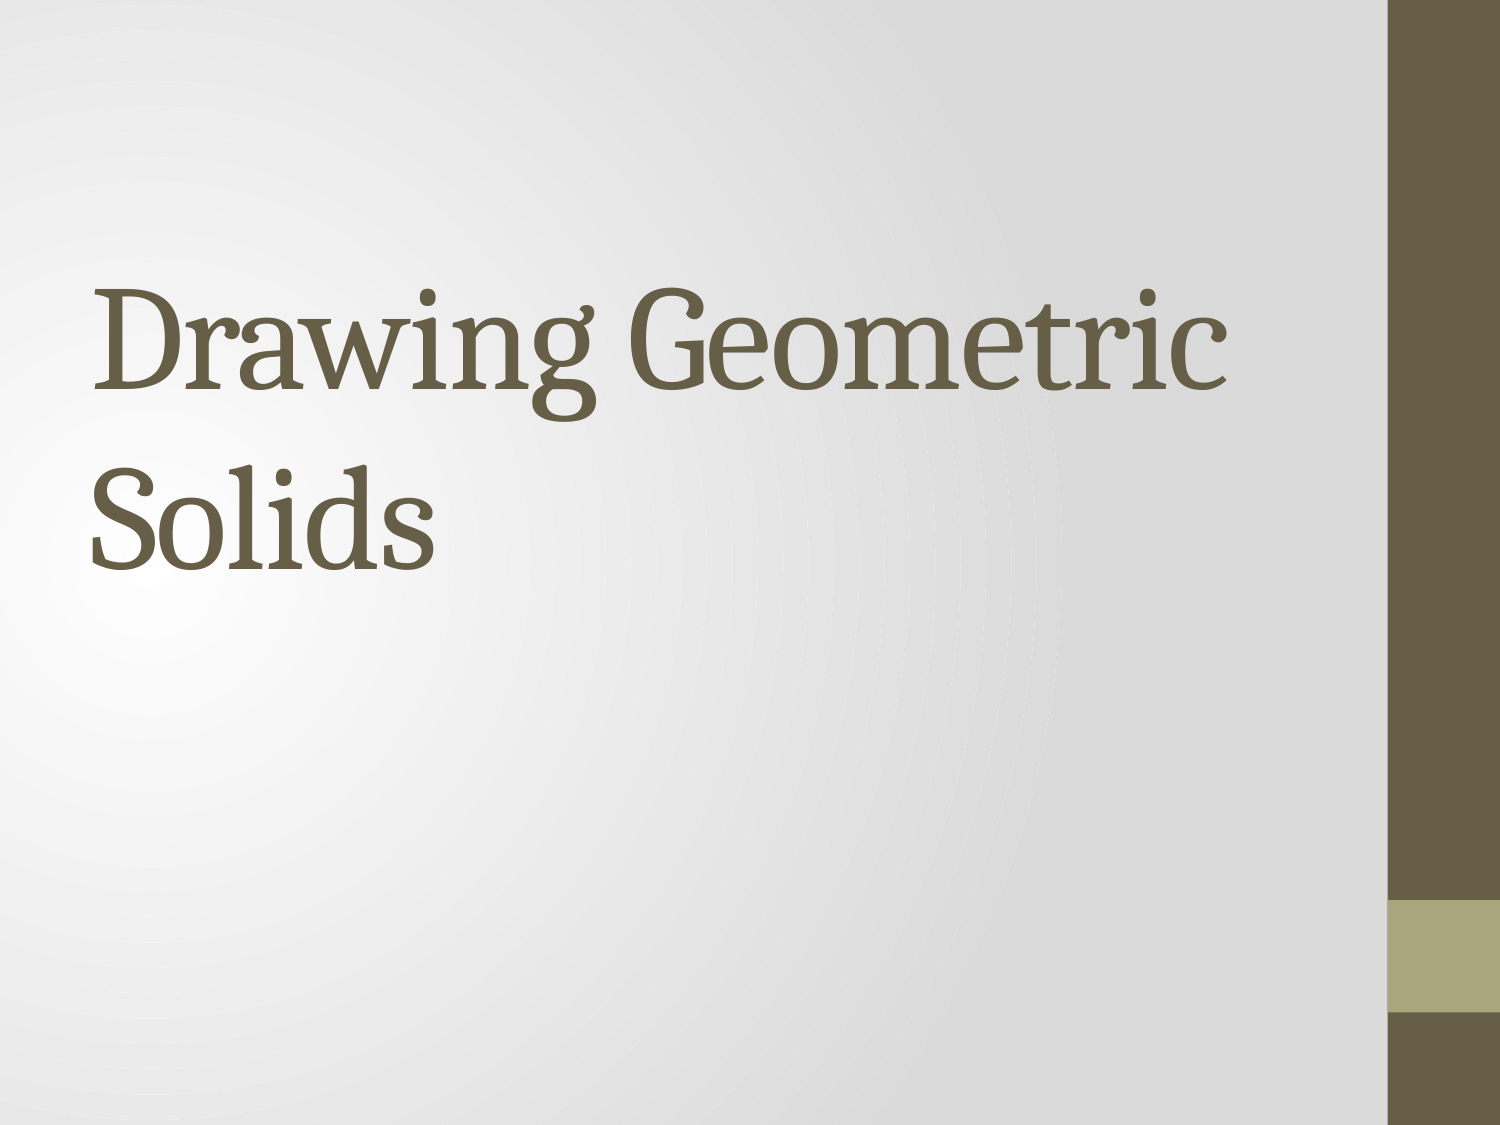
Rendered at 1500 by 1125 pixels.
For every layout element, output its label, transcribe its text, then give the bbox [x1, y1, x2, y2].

title Drawing Geometric Solids [75, 45, 1325, 794]
